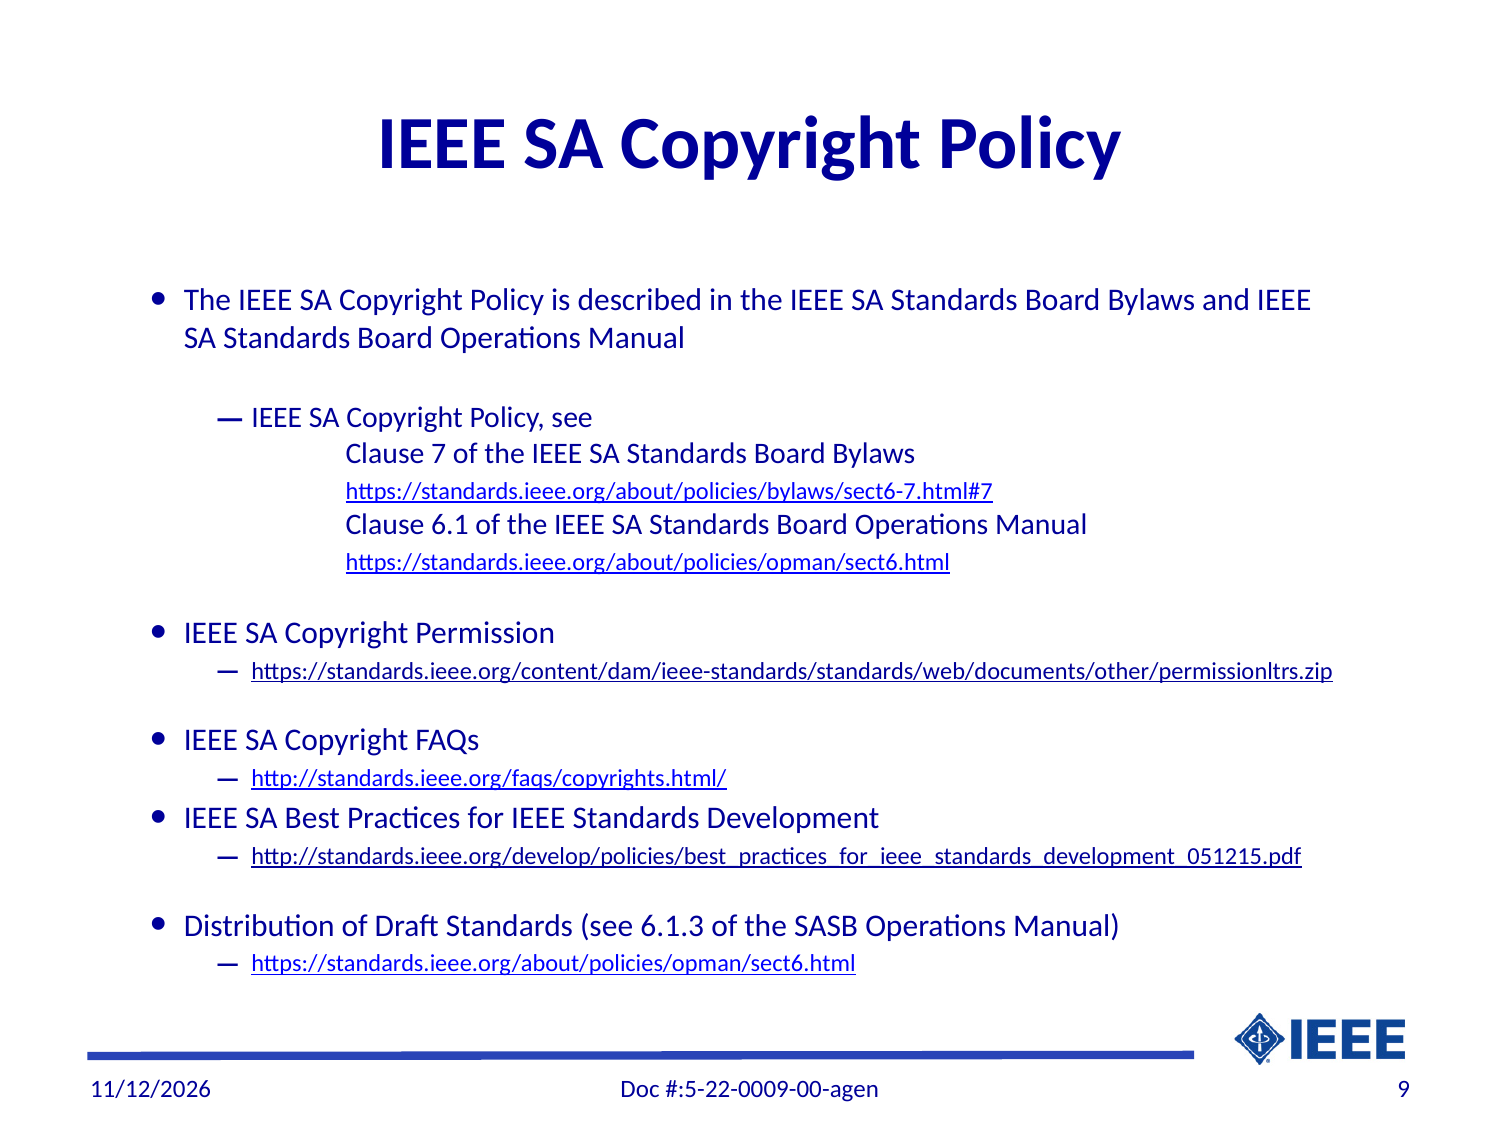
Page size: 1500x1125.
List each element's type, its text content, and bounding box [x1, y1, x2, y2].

slide_number 9 [1074, 1057, 1425, 1118]
picture [1231, 1011, 1406, 1057]
title IEEE SA Copyright Policy [75, 45, 1425, 233]
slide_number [75, 1057, 425, 1118]
footer Doc #:5-22-0009-00-agen [512, 1057, 988, 1118]
list The IEEE SA Copyright Policy is described in the IEEE SA Standards Board Bylaws and IEEE SA Standards Board Operations Manual IEEE SA Copyright Policy, see Clause 7 of the IEEE SA Standards Board Bylaws https://standards.ieee.org/about/policies/bylaws/sect6-7.html#7 Clause 6.1 of the IEEE SA Standards Board Operations Manual https://standards.ieee.org/about/policies/opman/sect6.html IEEE SA Copyright Permission https://standards.ieee.org/content/dam/ieee-standards/standards/web/documents/other/permissionltrs.zip IEEE SA Copyright FAQs http://standards.ieee.org/faqs/copyrights.html/ IEEE SA Best Practices for IEEE Standards Development http://standards.ieee.org/develop/policies/best_practices_for_ieee_standards_development_051215.pdf Distribution of Draft Standards (see 6.1.3 of the SASB Operations Manual) https://standards.ieee.org/about/policies/opman/sect6.html [0, 271, 1350, 1014]
